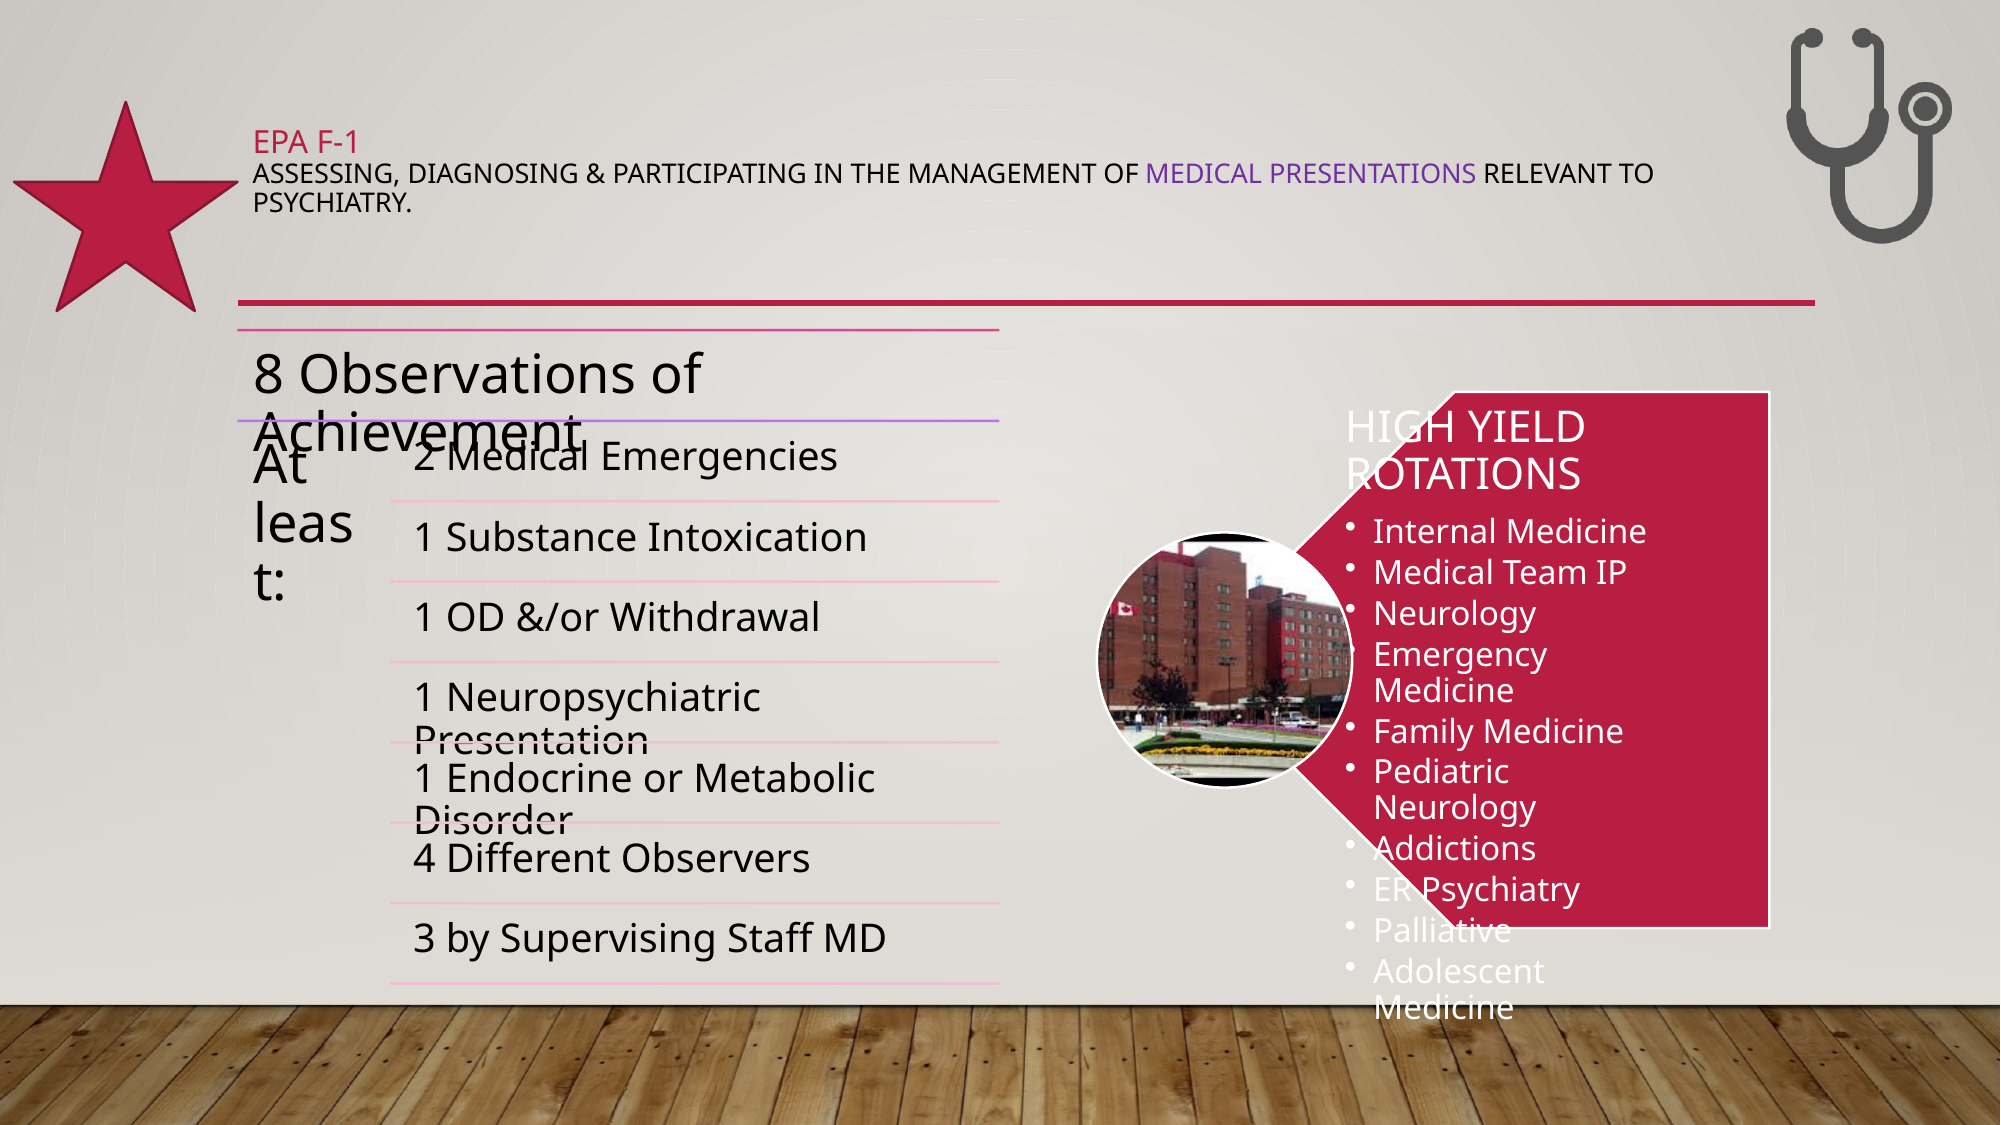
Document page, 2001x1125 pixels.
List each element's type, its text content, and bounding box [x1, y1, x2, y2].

picture [1385, 1005, 1392, 1014]
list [237, 329, 1000, 989]
picture [1427, 1005, 1437, 1017]
text_box [12, 100, 239, 313]
picture [0, 1005, 2000, 1125]
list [1051, 330, 1815, 990]
title EPA F-1 Assessing, diagnosing & participating in the management of medical presentations relevant to Psychiatry. [237, 118, 1814, 293]
picture [1751, 18, 1987, 253]
